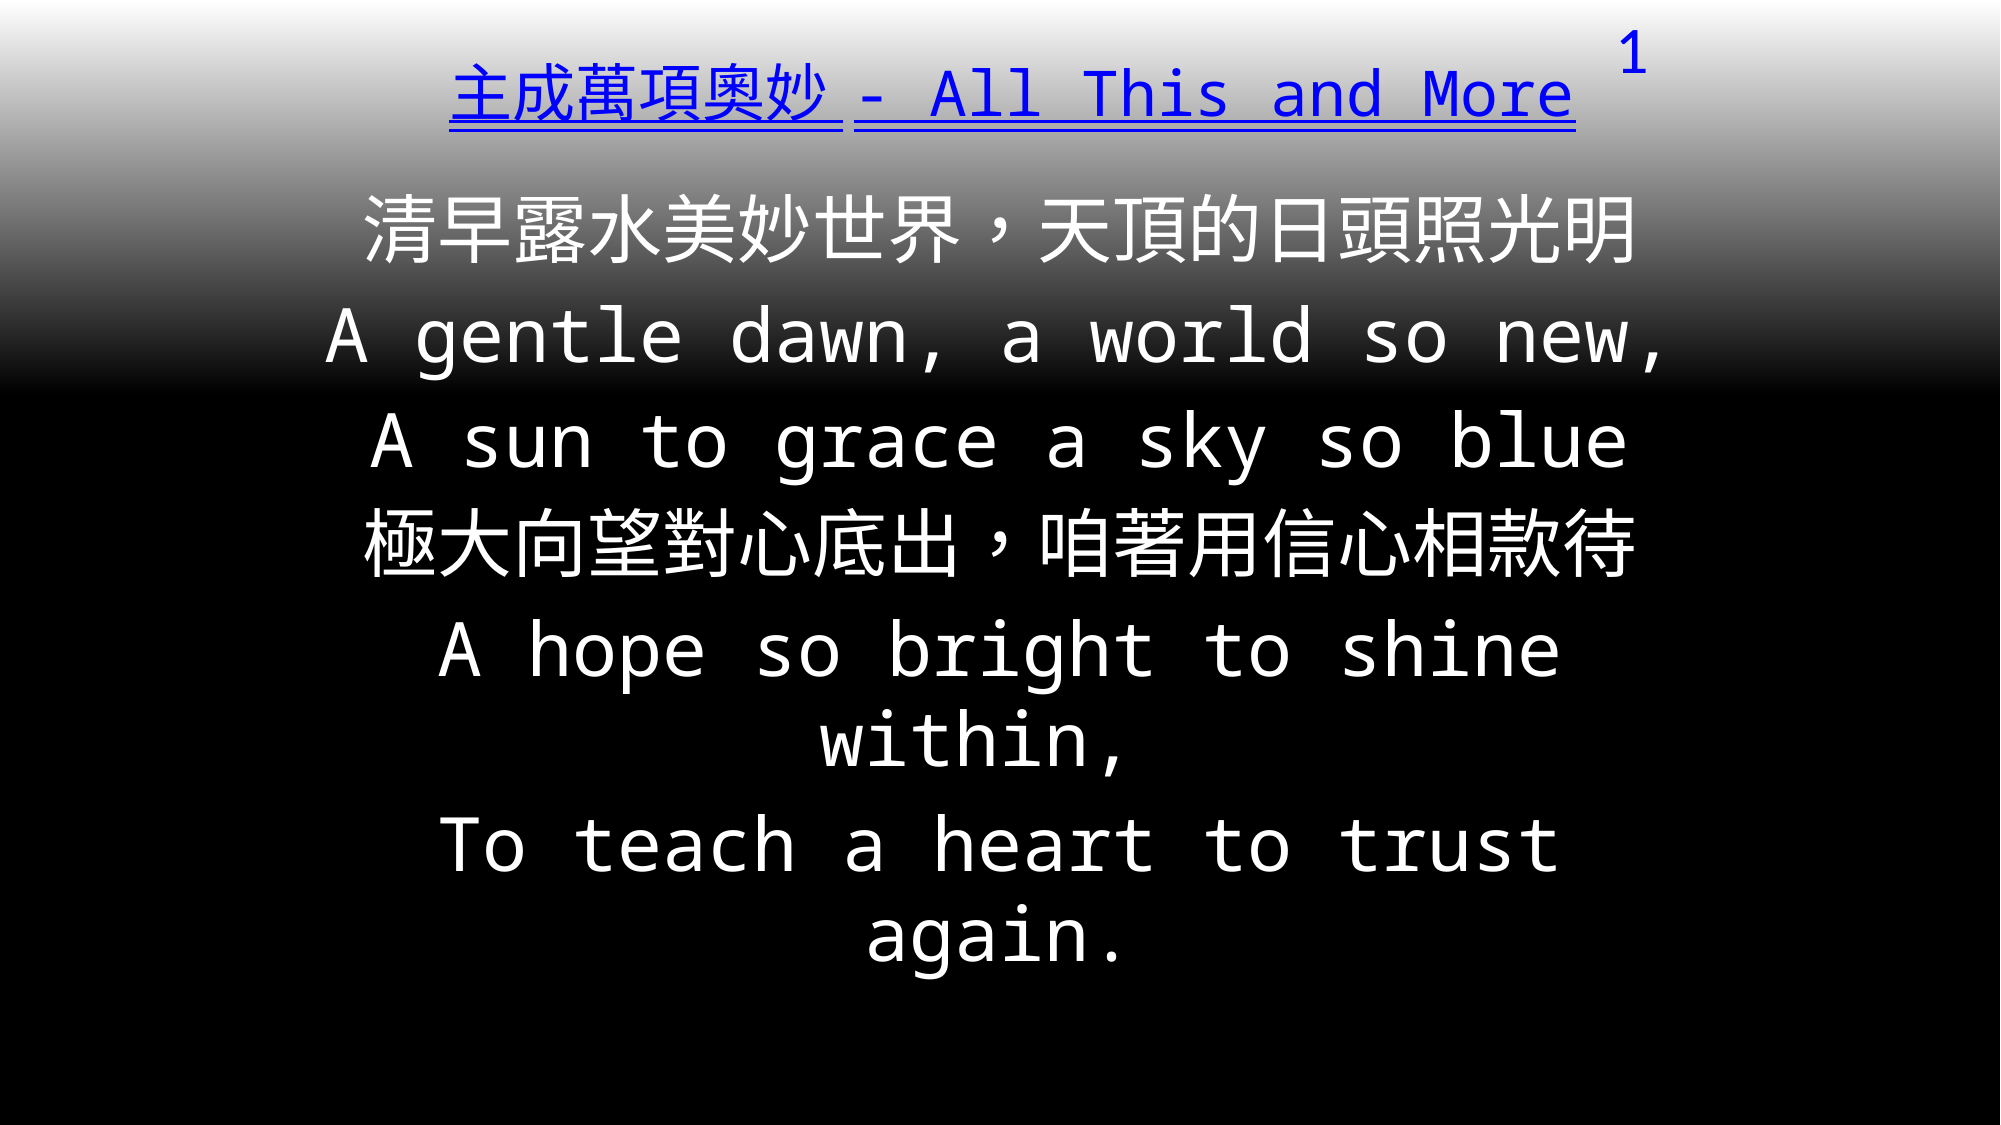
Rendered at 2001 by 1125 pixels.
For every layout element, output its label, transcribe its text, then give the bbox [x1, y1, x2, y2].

list 清早露水美妙世界，天頂的日頭照光明 A gentle dawn, a world so new, A sun to grace a sky so blue 極大向望對心底出，咱著用信心相款待 A hope so bright to shine within, To teach a heart to trust again. [275, 174, 1725, 1000]
text_box 1 [1599, 0, 1725, 95]
title 主成萬項奧妙 - All This and More [324, 45, 1700, 138]
